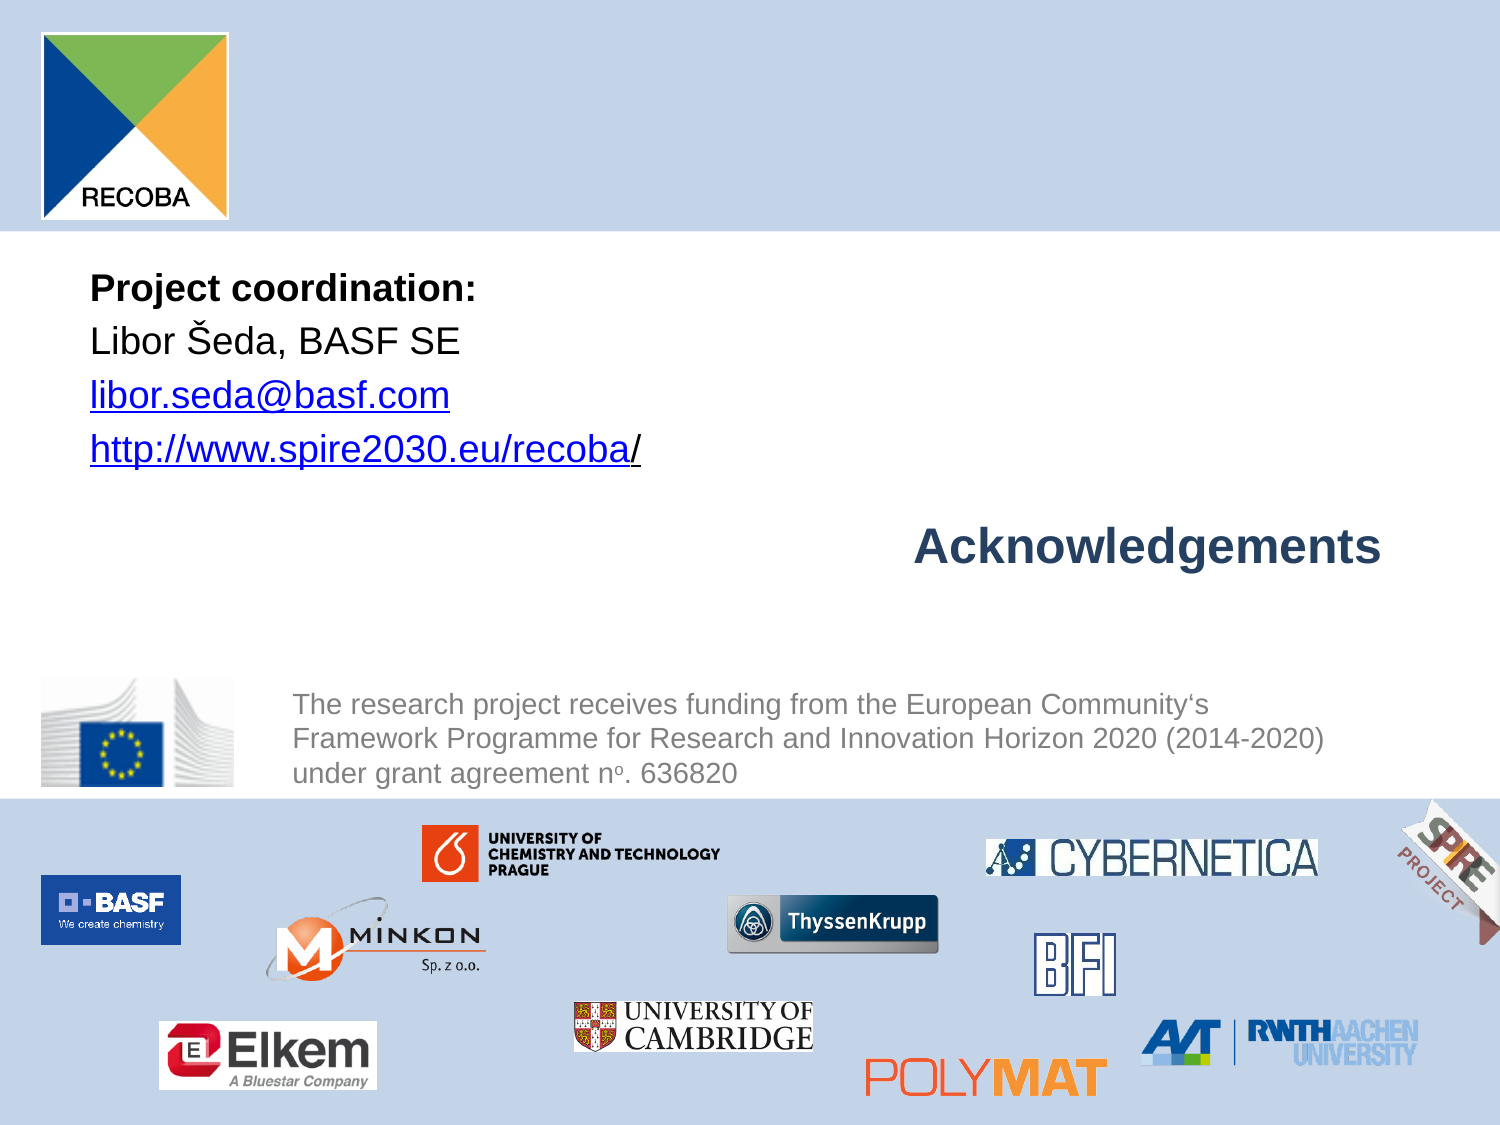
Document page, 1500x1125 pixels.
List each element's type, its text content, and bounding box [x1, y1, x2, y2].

picture [1034, 933, 1116, 996]
picture [725, 893, 941, 956]
picture [866, 1058, 1107, 1096]
picture [159, 1021, 377, 1090]
picture [41, 32, 229, 220]
picture [1397, 798, 1500, 945]
text_box Project coordination: Libor Šeda, BASF SE libor.seda@basf.com http://www.spire2030.eu/recoba/ [75, 255, 1426, 480]
picture [266, 897, 486, 981]
picture [1127, 997, 1431, 1087]
picture [574, 1001, 813, 1052]
picture [986, 839, 1318, 876]
picture [41, 875, 181, 945]
picture [422, 825, 720, 882]
picture [41, 678, 234, 787]
